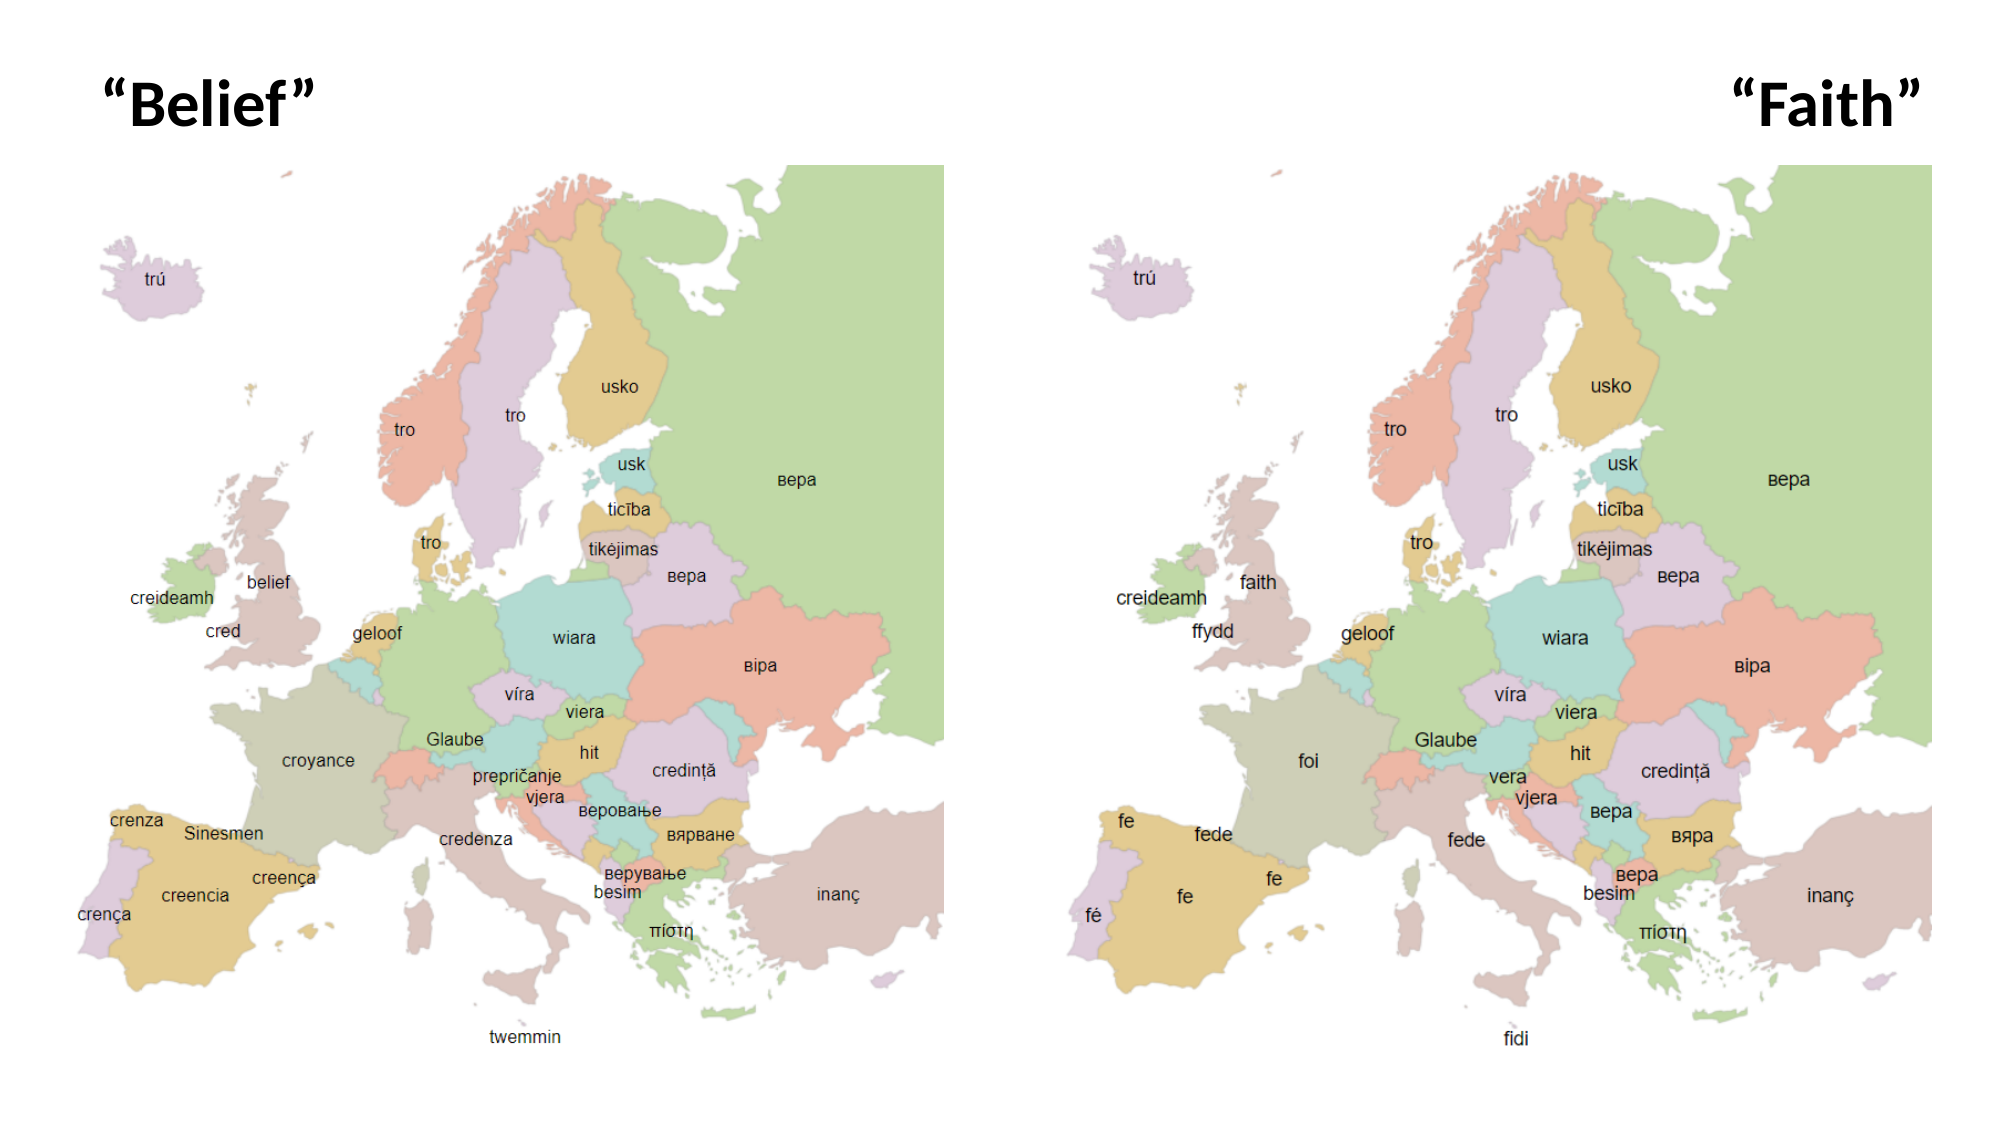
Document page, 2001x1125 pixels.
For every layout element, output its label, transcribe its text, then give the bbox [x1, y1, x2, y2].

picture [1056, 165, 1932, 1051]
picture [68, 165, 944, 1063]
text_box “Belief” “Faith” [85, 52, 1975, 148]
